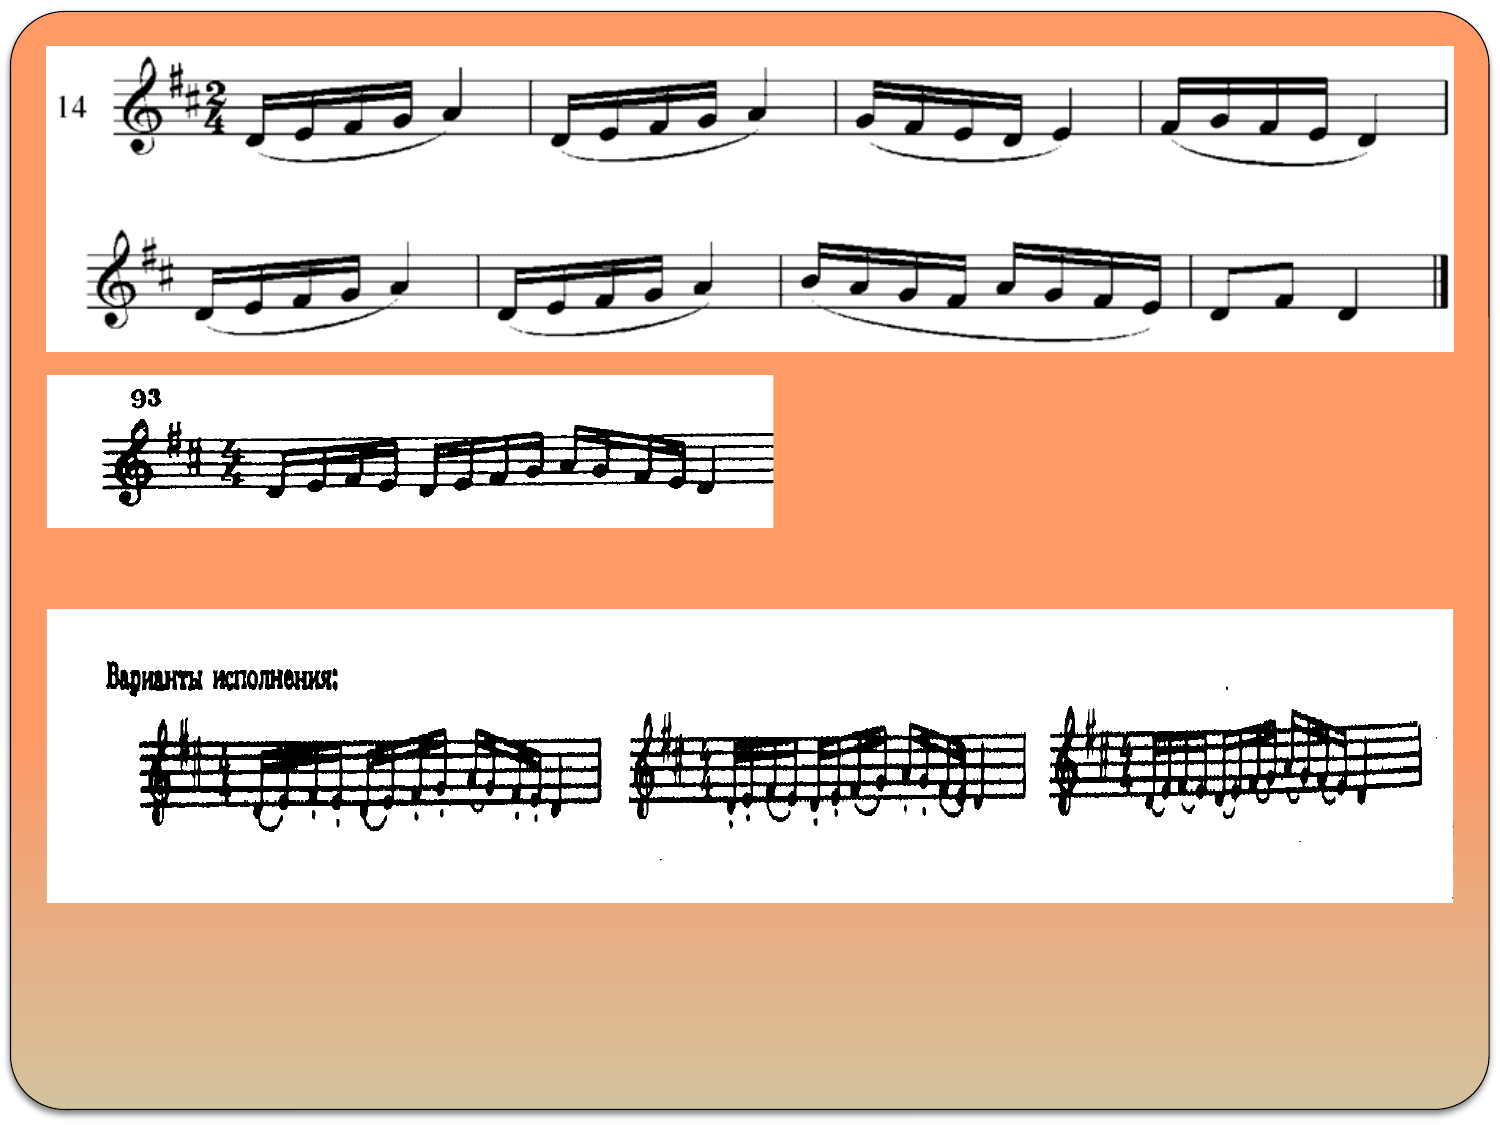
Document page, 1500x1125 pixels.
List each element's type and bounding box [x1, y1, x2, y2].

picture [46, 46, 1454, 352]
picture [46, 374, 774, 528]
picture [46, 609, 1454, 903]
